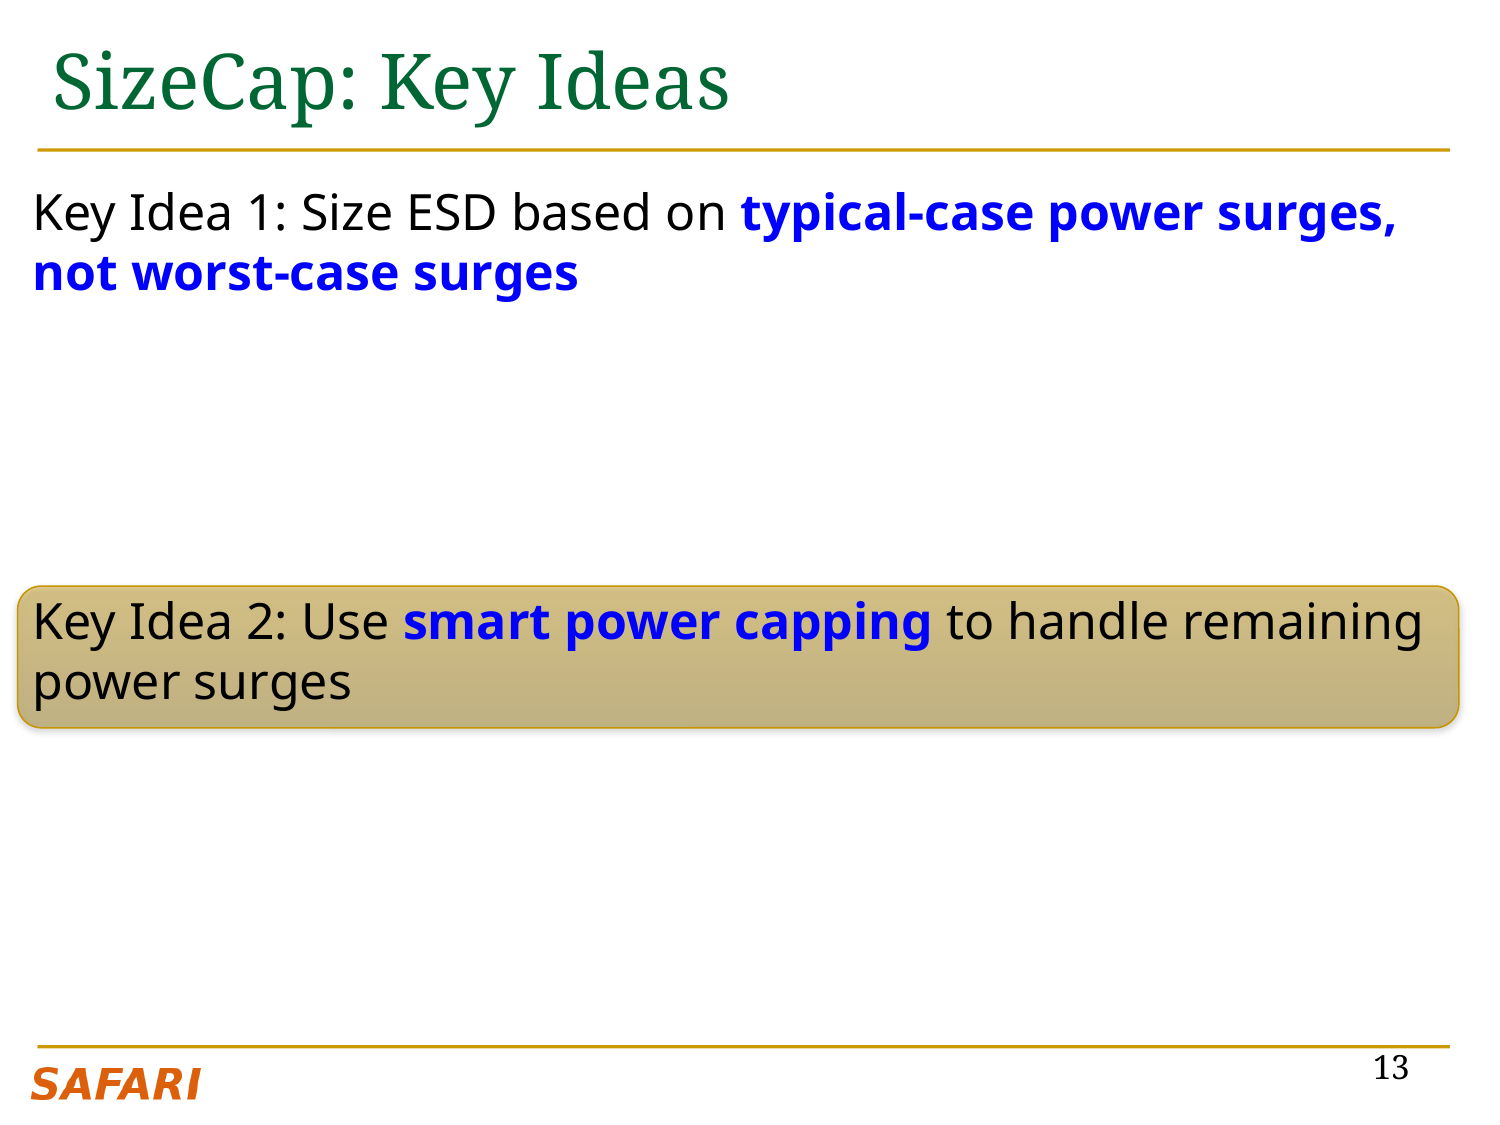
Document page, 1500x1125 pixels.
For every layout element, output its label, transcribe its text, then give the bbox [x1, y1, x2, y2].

slide_number 13 [1074, 1023, 1426, 1100]
title SizeCap: Key Ideas [37, 24, 1451, 172]
list Key Idea 1: Size ESD based on typical-case power surges, not worst-case surges Key Idea 2: Use smart power capping to handle remaining power surges [17, 172, 1500, 973]
picture [29, 1058, 207, 1110]
